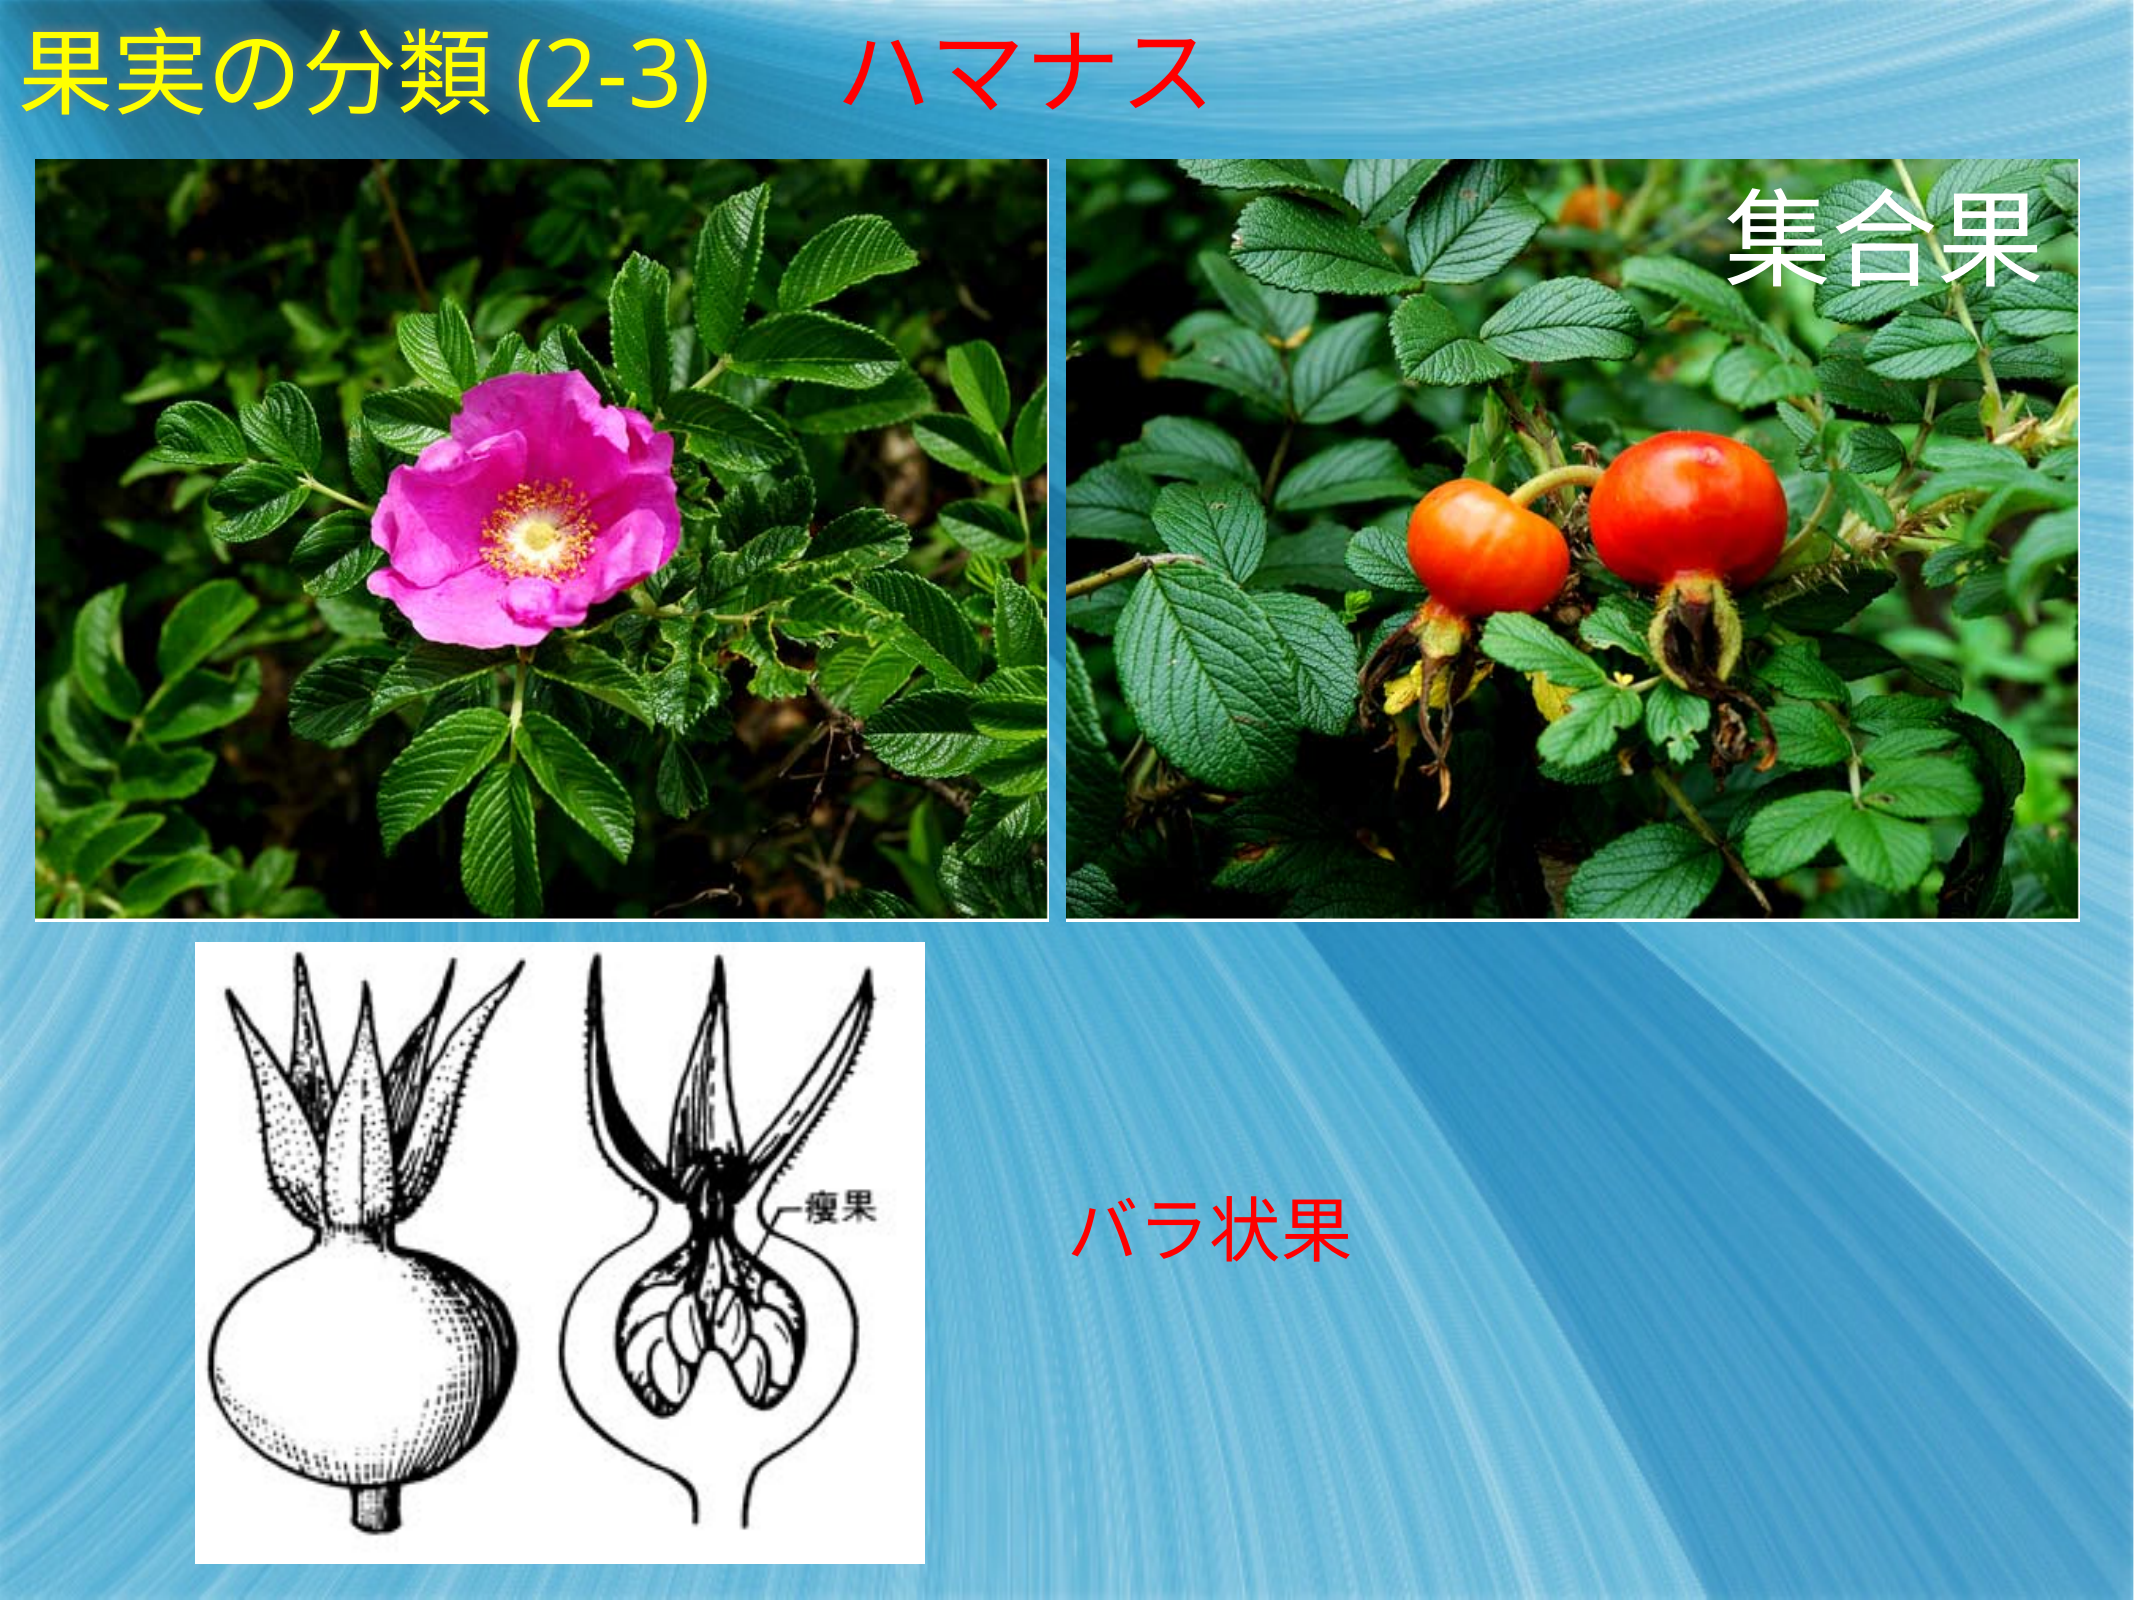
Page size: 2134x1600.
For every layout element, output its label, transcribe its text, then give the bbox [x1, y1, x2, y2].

picture [0, 0, 2134, 1600]
title 果実の分類(2-3) [0, 0, 1085, 140]
text_box ハマナス [817, 0, 1426, 138]
text_box バラ状果 [1048, 1173, 1426, 1283]
